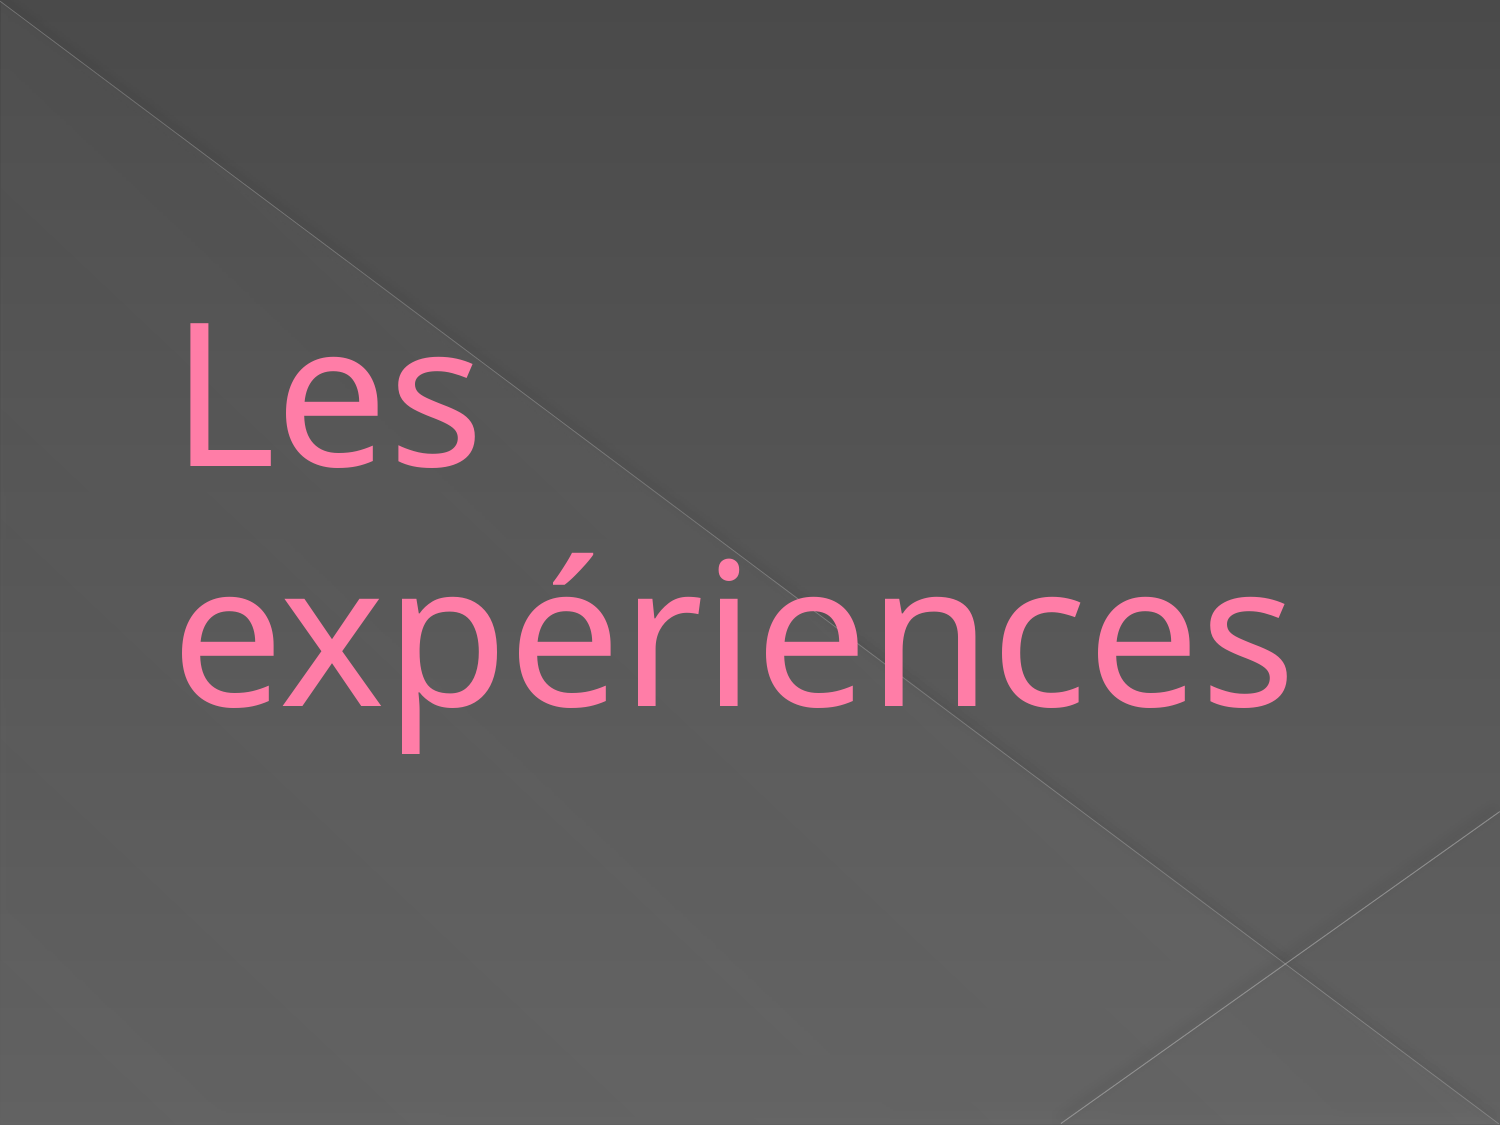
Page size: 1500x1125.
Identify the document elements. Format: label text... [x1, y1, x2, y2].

title Les expériences [76, 290, 1427, 722]
